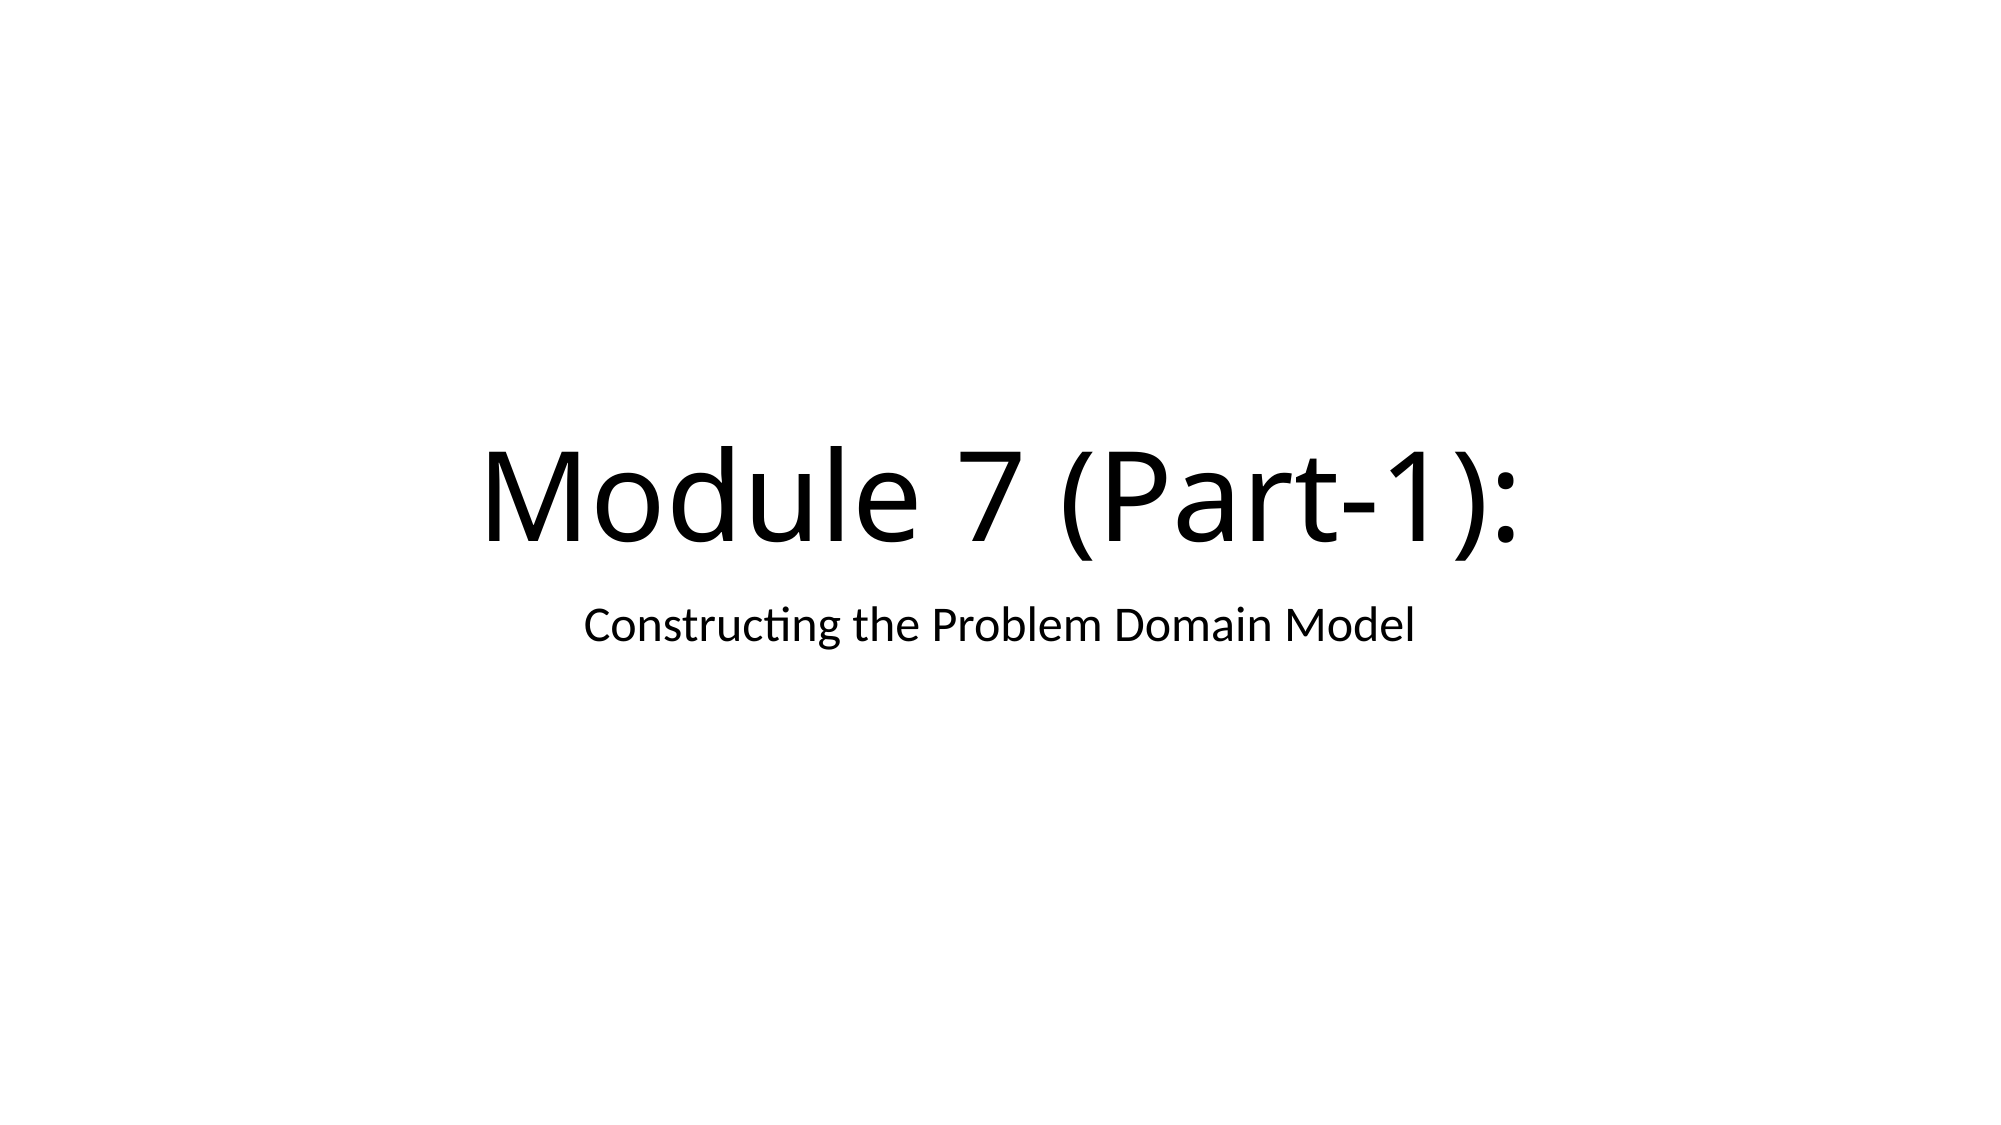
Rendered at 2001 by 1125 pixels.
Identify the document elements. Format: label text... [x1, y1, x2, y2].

subtitle Constructing the Problem Domain Model [249, 590, 1750, 863]
title Module 7 (Part-1): [249, 184, 1750, 576]
